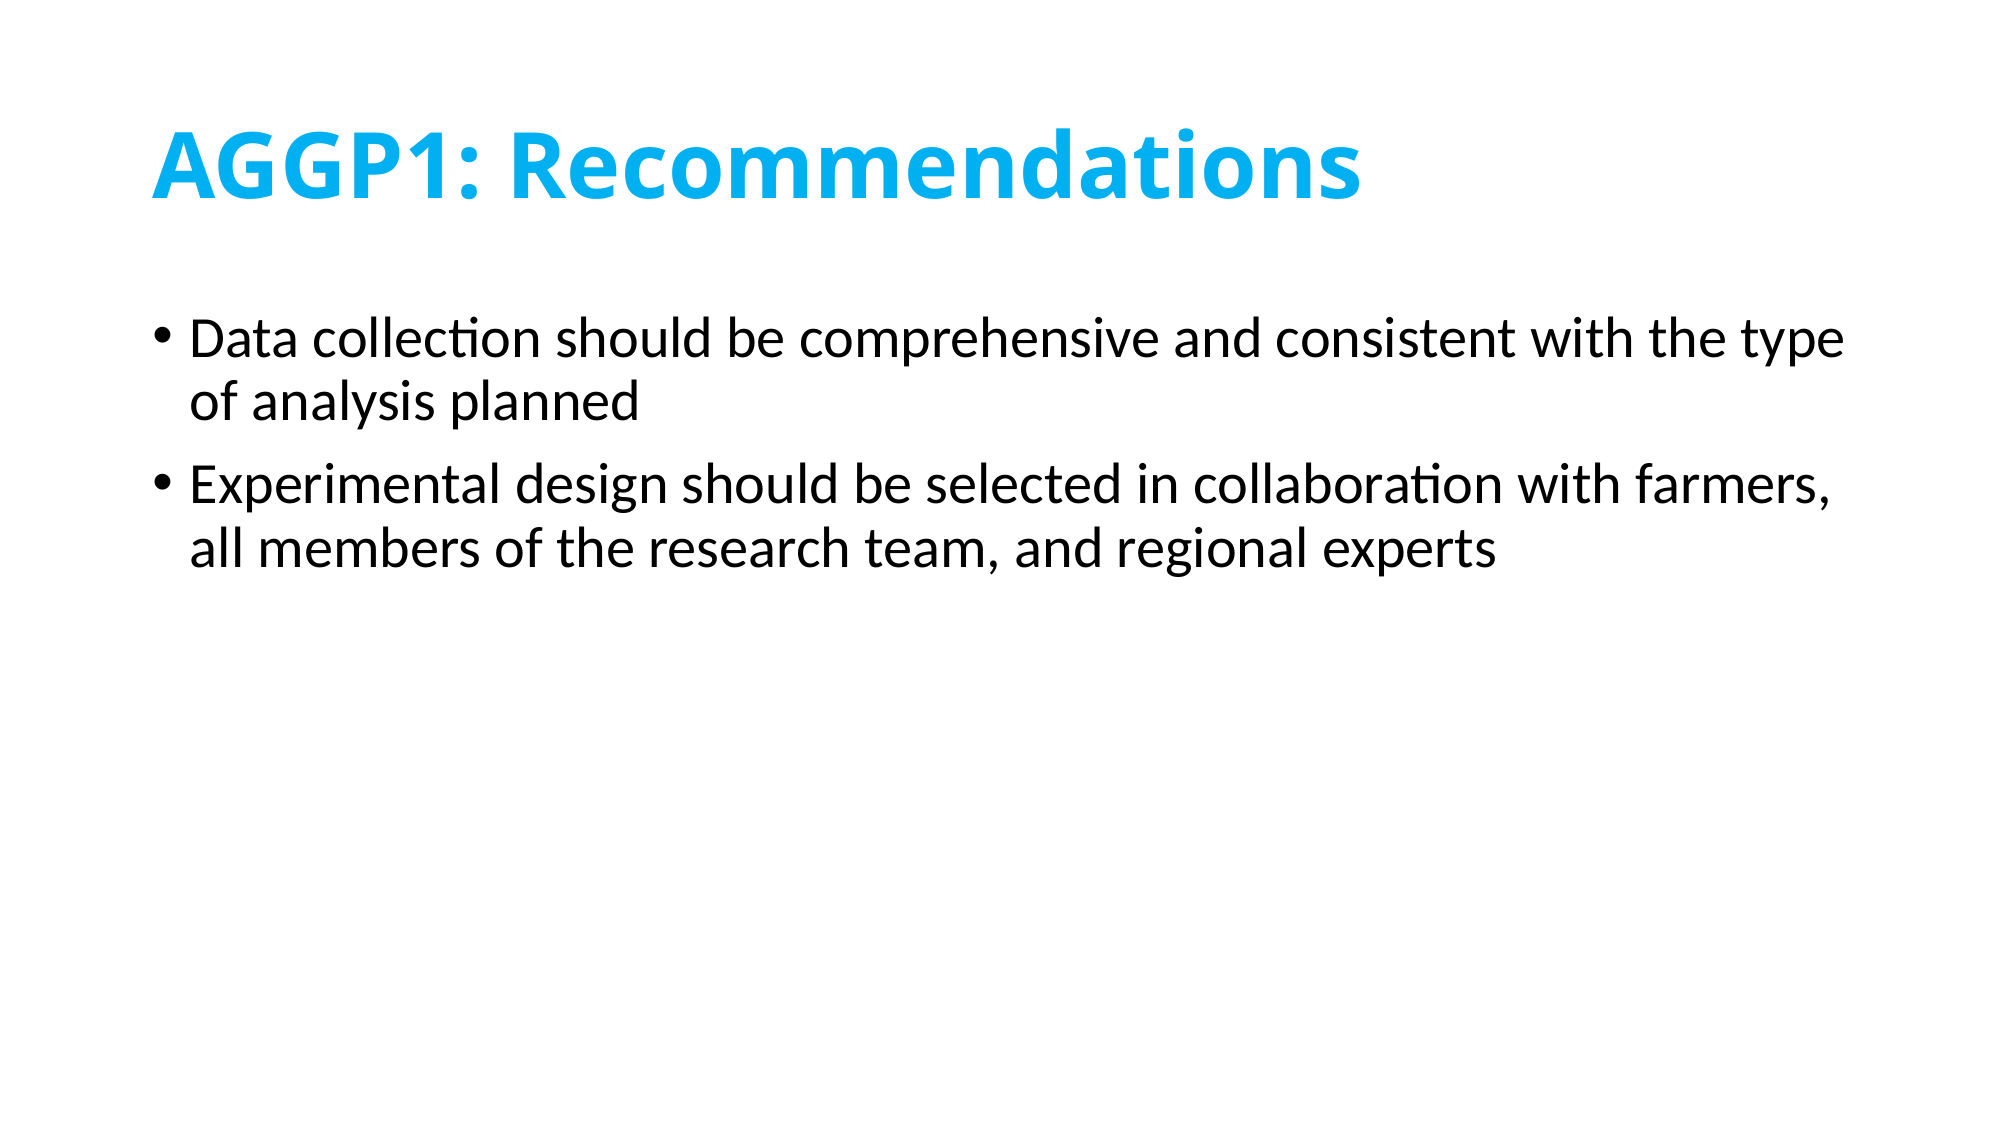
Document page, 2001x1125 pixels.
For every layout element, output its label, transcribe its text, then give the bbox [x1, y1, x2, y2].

title AGGP1: Recommendations [137, 59, 1863, 278]
list Data collection should be comprehensive and consistent with the type of analysis planned Experimental design should be selected in collaboration with farmers, all members of the research team, and regional experts [137, 299, 1863, 1014]
